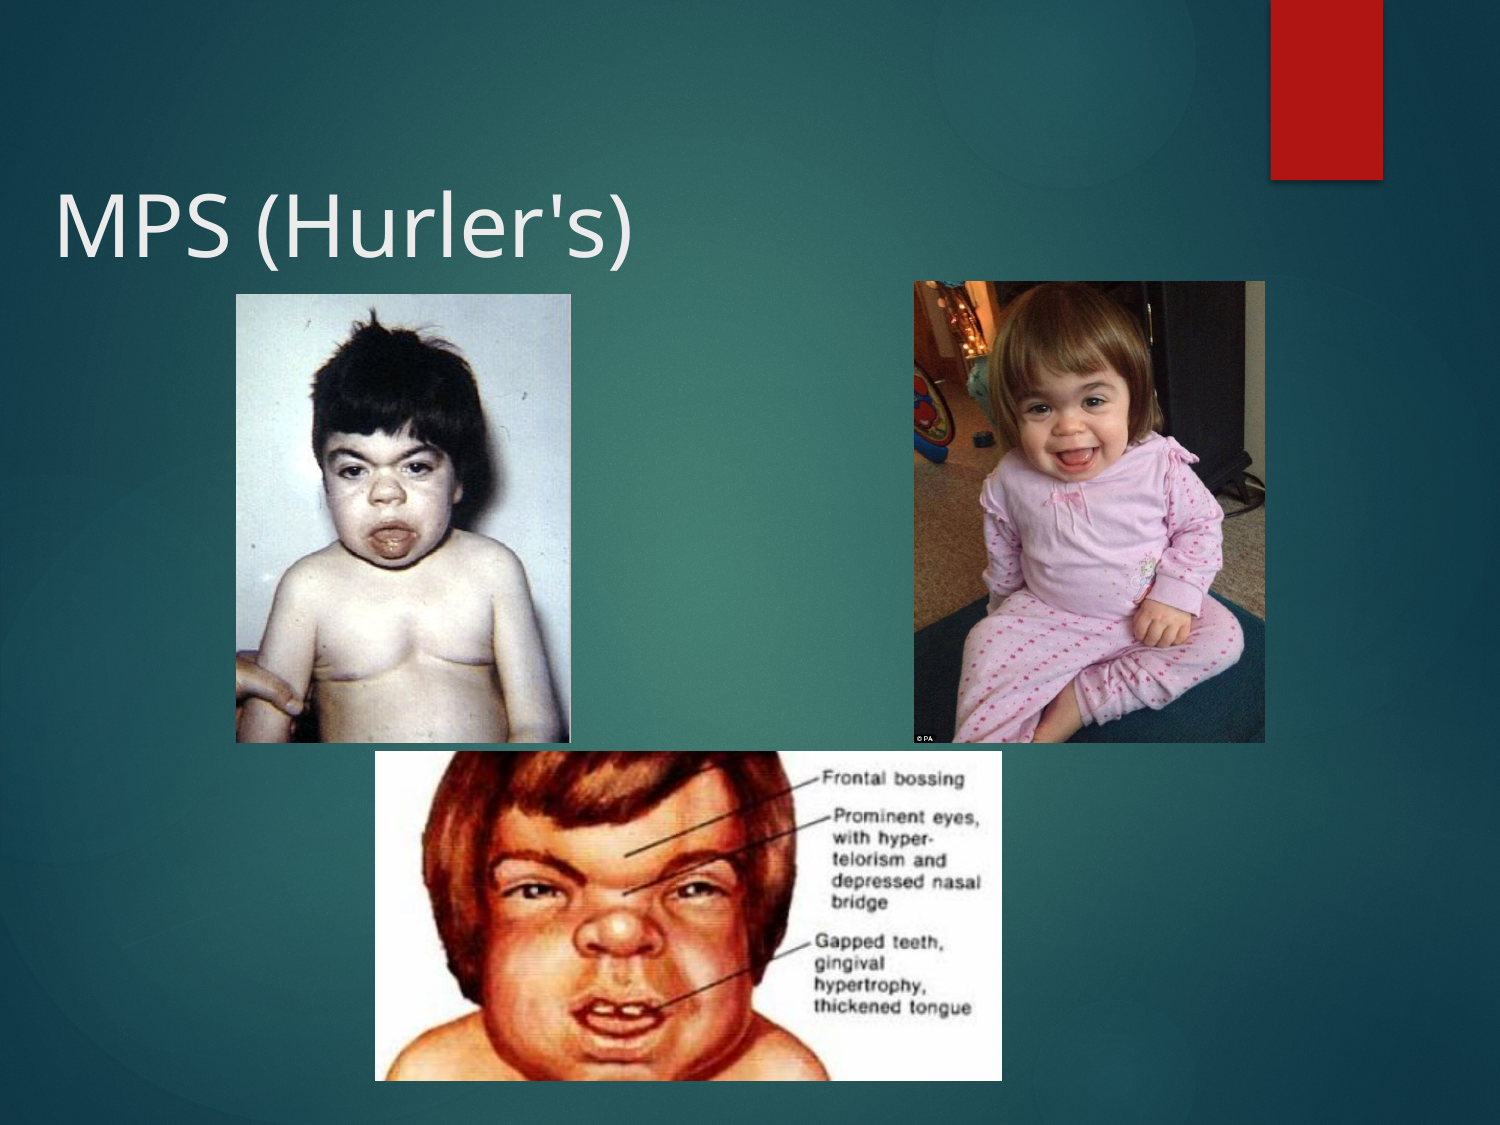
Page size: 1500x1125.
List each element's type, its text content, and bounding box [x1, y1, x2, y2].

picture [914, 280, 1265, 743]
picture [374, 751, 1003, 1082]
picture [235, 294, 572, 743]
title MPS (Hurler's) [37, 162, 1263, 288]
